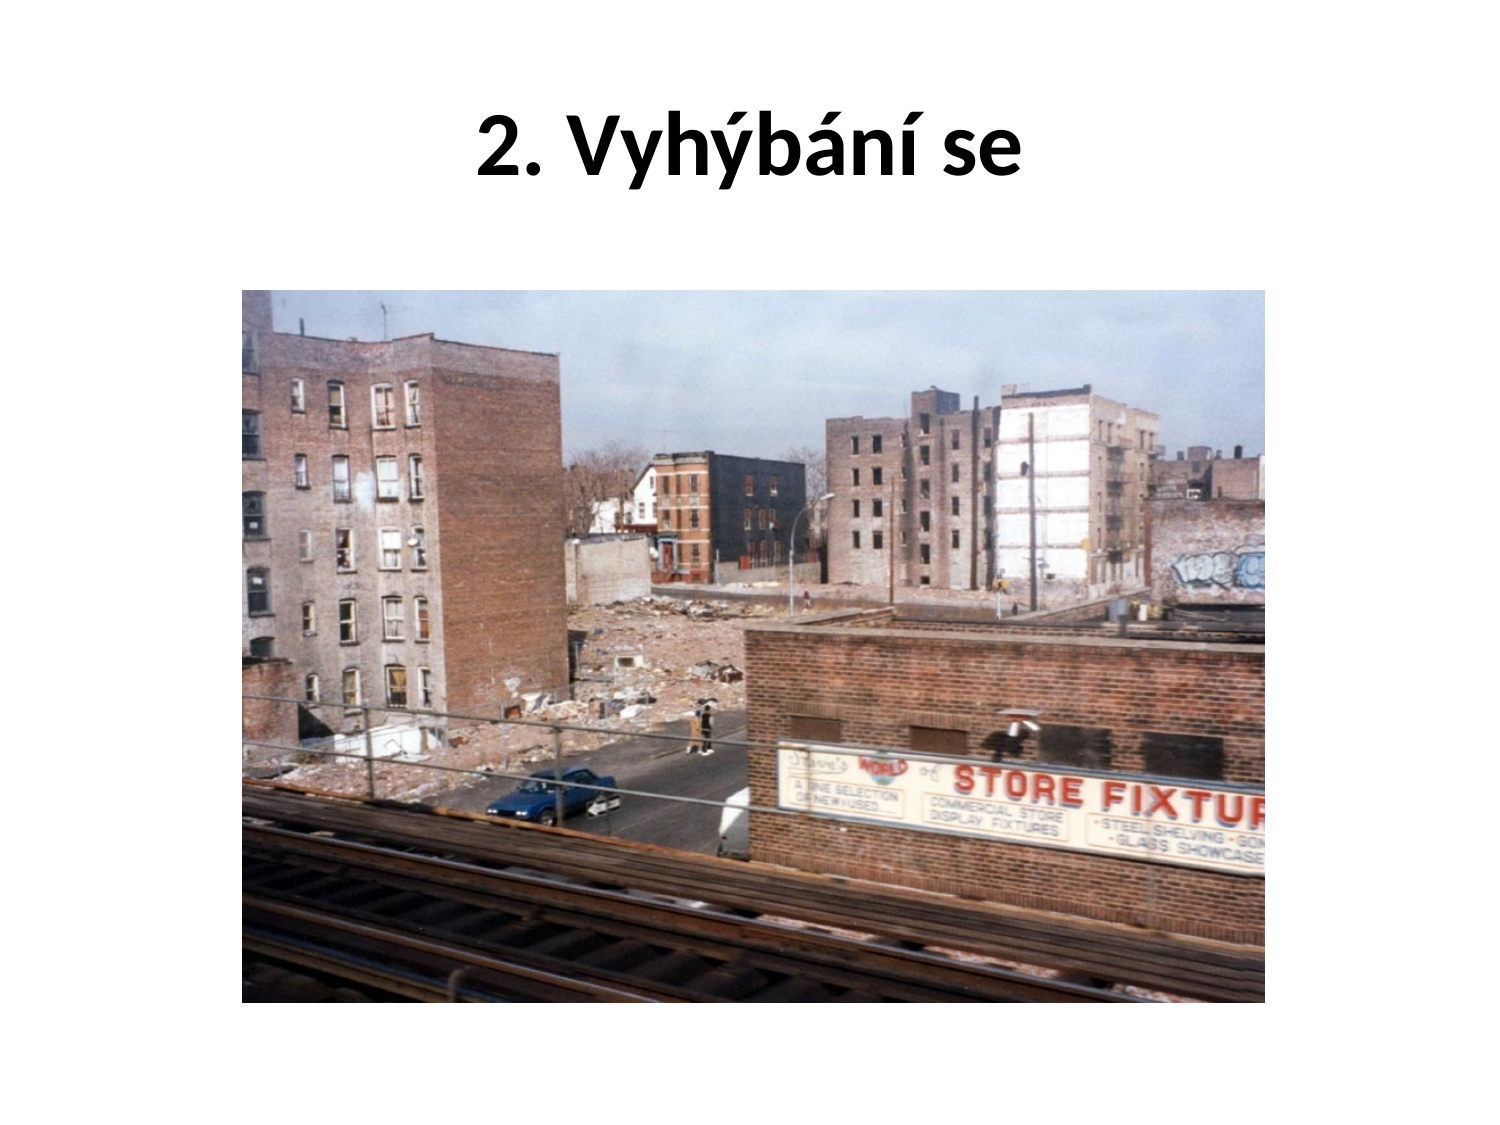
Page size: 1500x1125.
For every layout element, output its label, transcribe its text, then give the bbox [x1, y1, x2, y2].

text_box [74, 262, 1425, 1005]
text_box 2. Vyhýbání se [74, 45, 1425, 233]
picture [241, 290, 1265, 1004]
